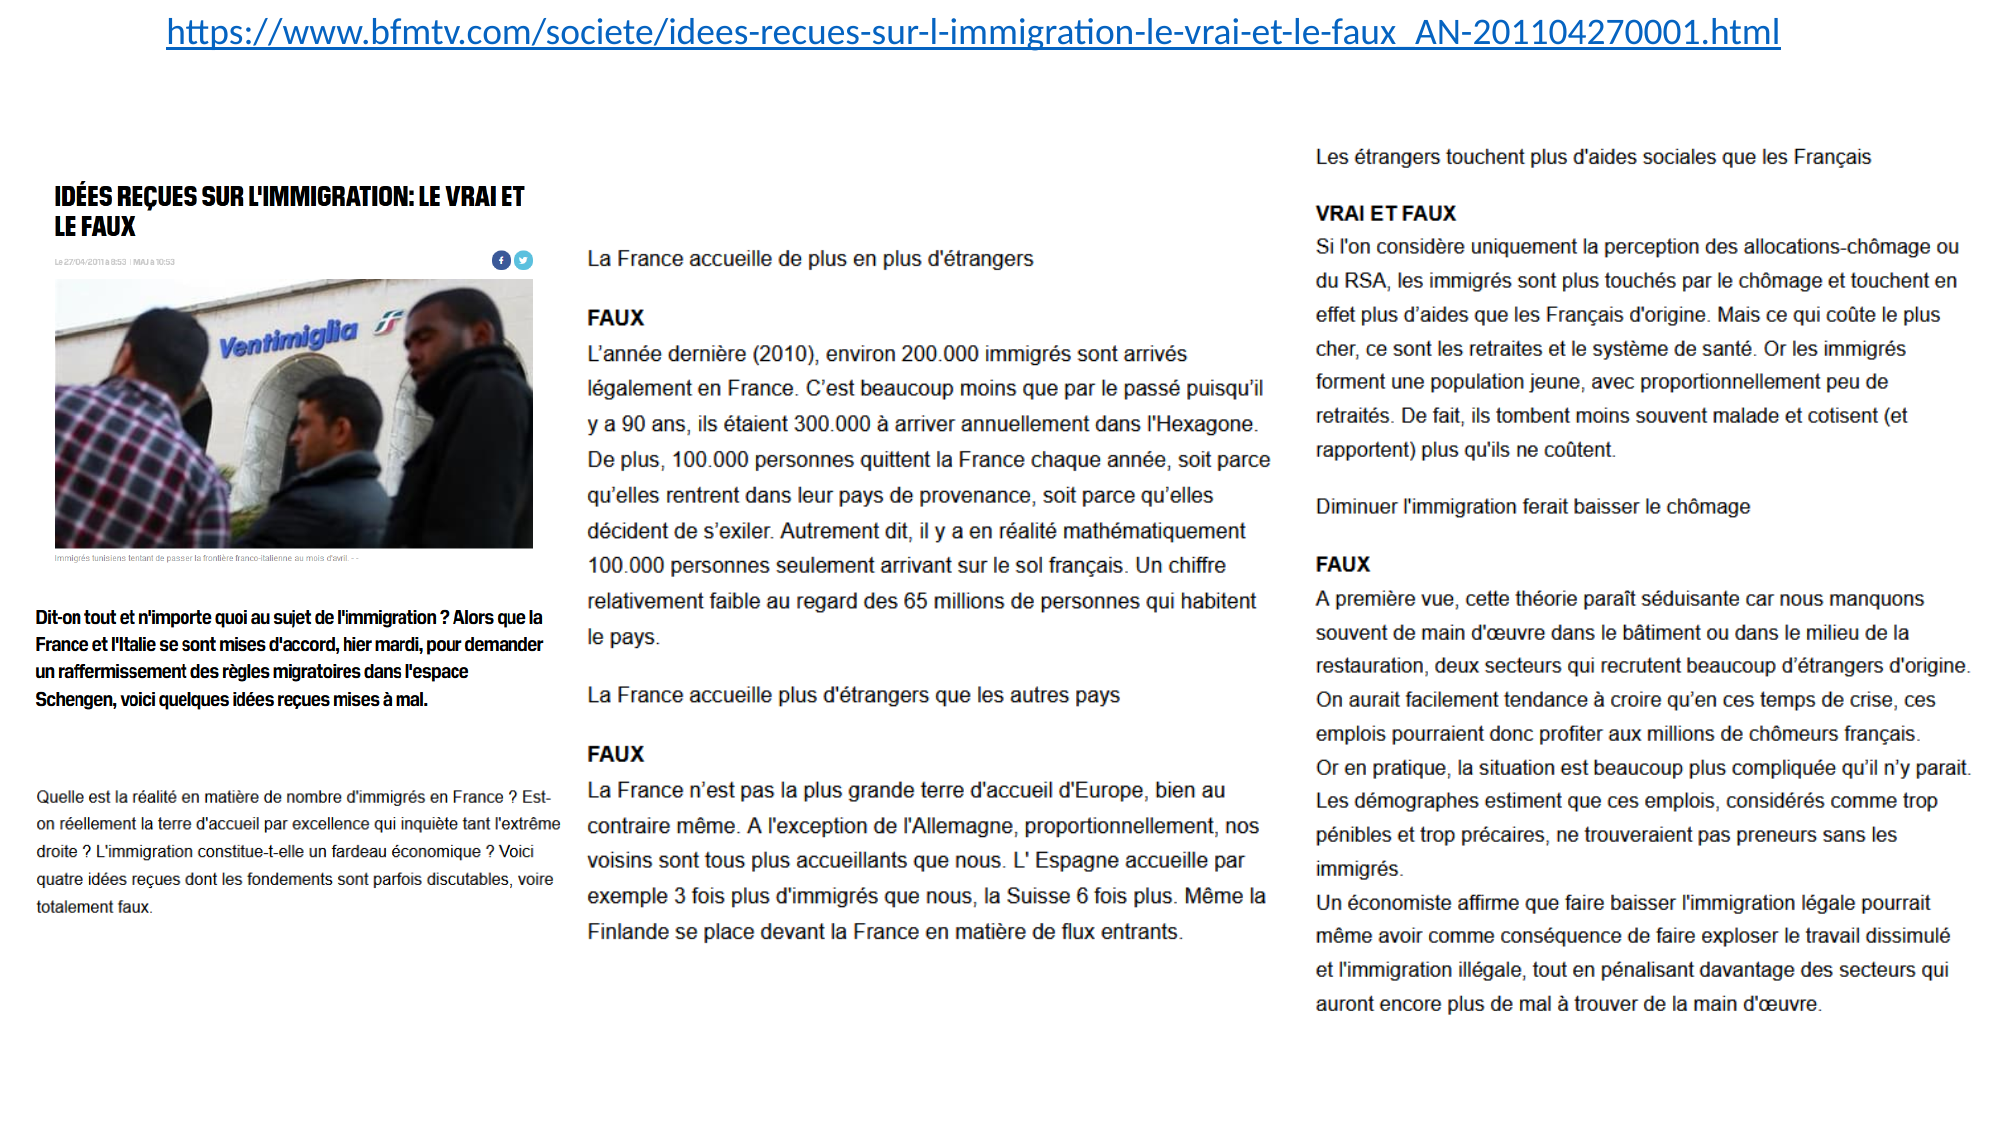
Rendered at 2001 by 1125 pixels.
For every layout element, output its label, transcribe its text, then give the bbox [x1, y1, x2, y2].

picture [45, 178, 541, 567]
picture [1299, 130, 1978, 1035]
picture [575, 241, 1296, 959]
picture [22, 600, 563, 727]
text_box https://www.bfmtv.com/societe/idees-recues-sur-l-immigration-le-vrai-et-le-faux_AN-201104270001.html [151, 0, 1805, 105]
picture [29, 776, 569, 923]
